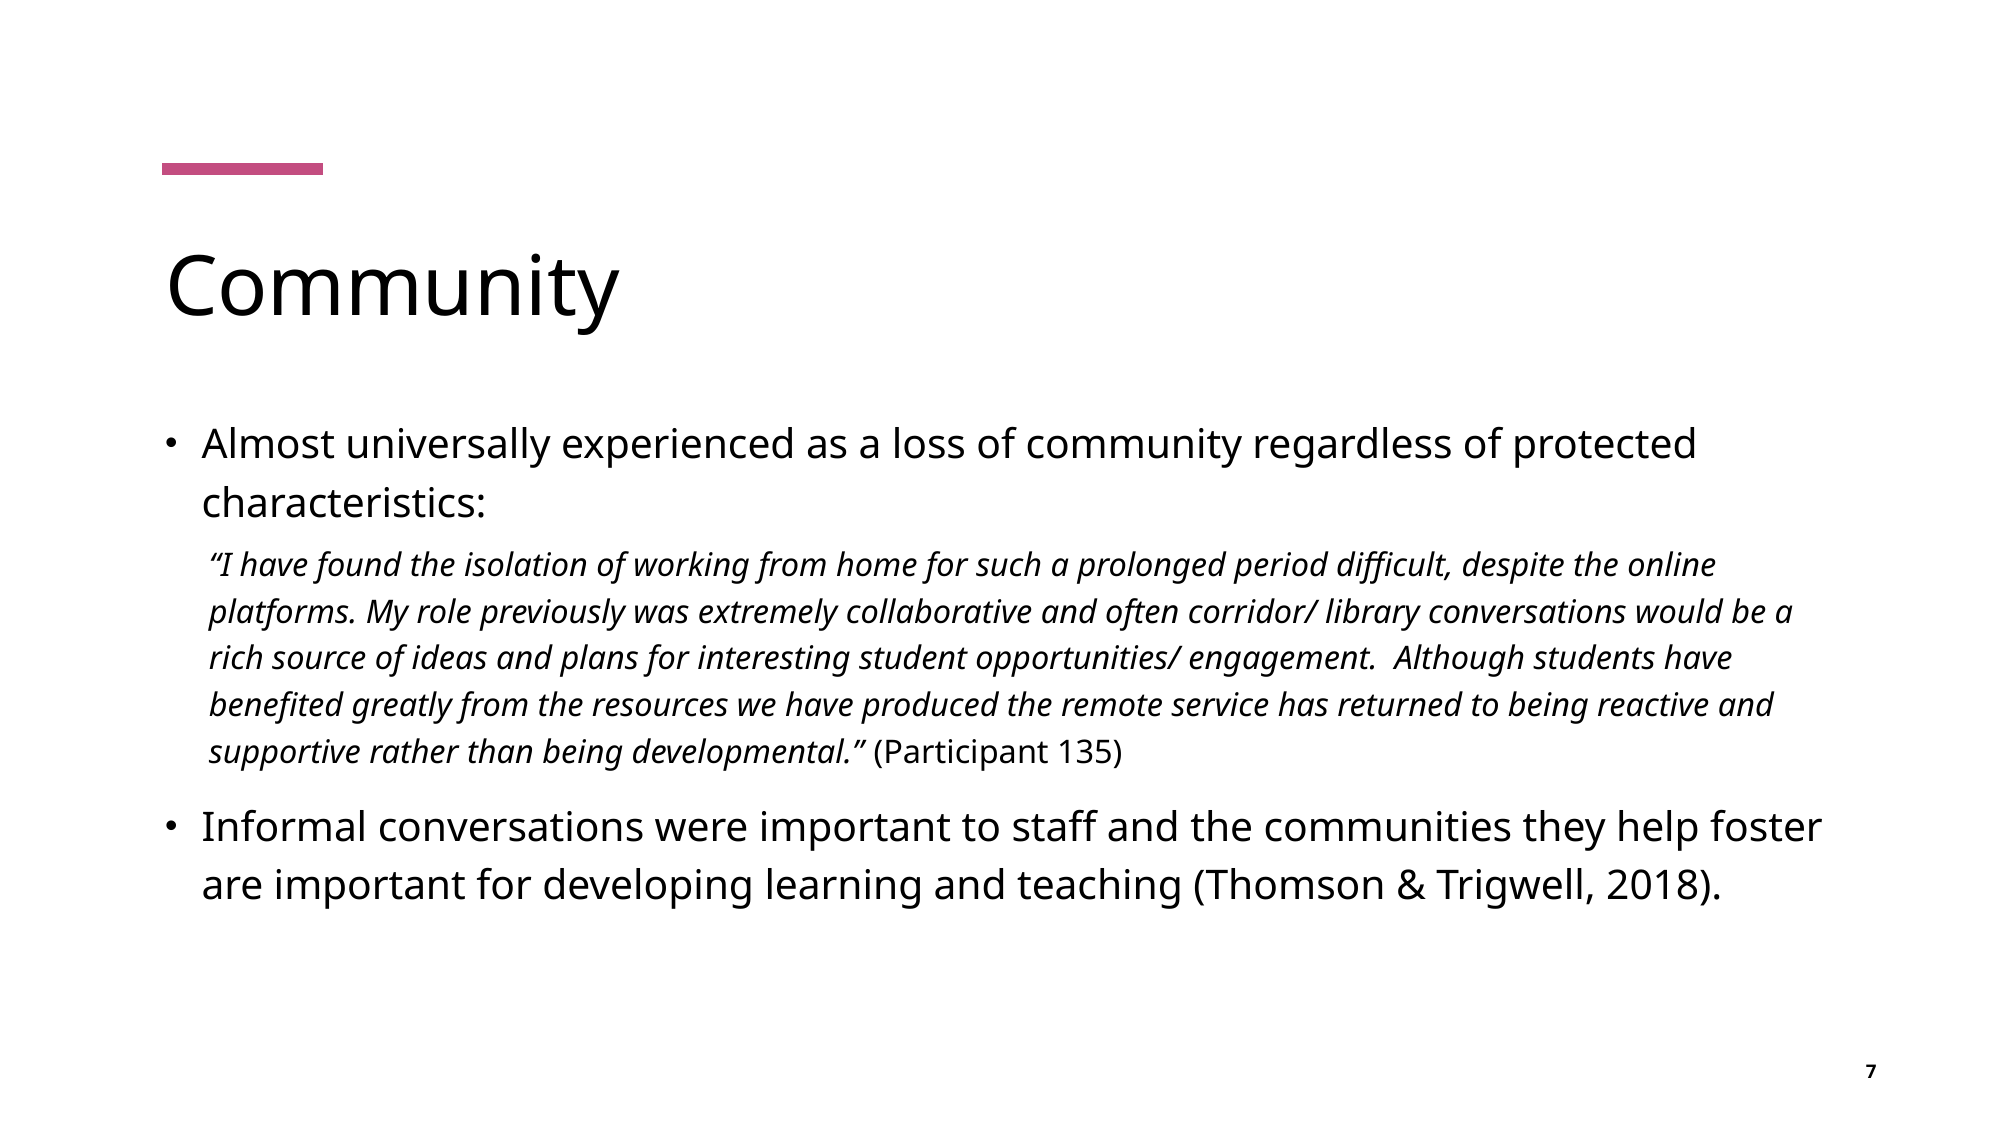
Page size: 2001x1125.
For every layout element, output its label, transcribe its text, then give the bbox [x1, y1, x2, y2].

list Almost universally experienced as a loss of community regardless of protected characteristics: “I have found the isolation of working from home for such a prolonged period difficult, despite the online platforms. My role previously was extremely collaborative and often corridor/ library conversations would be a rich source of ideas and plans for interesting student opportunities/ engagement. Although students have benefited greatly from the resources we have produced the remote service has returned to being reactive and supportive rather than being developmental.” (Participant 135) Informal conversations were important to staff and the communities they help foster are important for developing learning and teaching (Thomson & Trigwell, 2018). [150, 400, 1850, 975]
slide_number 7 [1772, 1042, 1892, 1103]
title Community [150, 224, 1850, 400]
